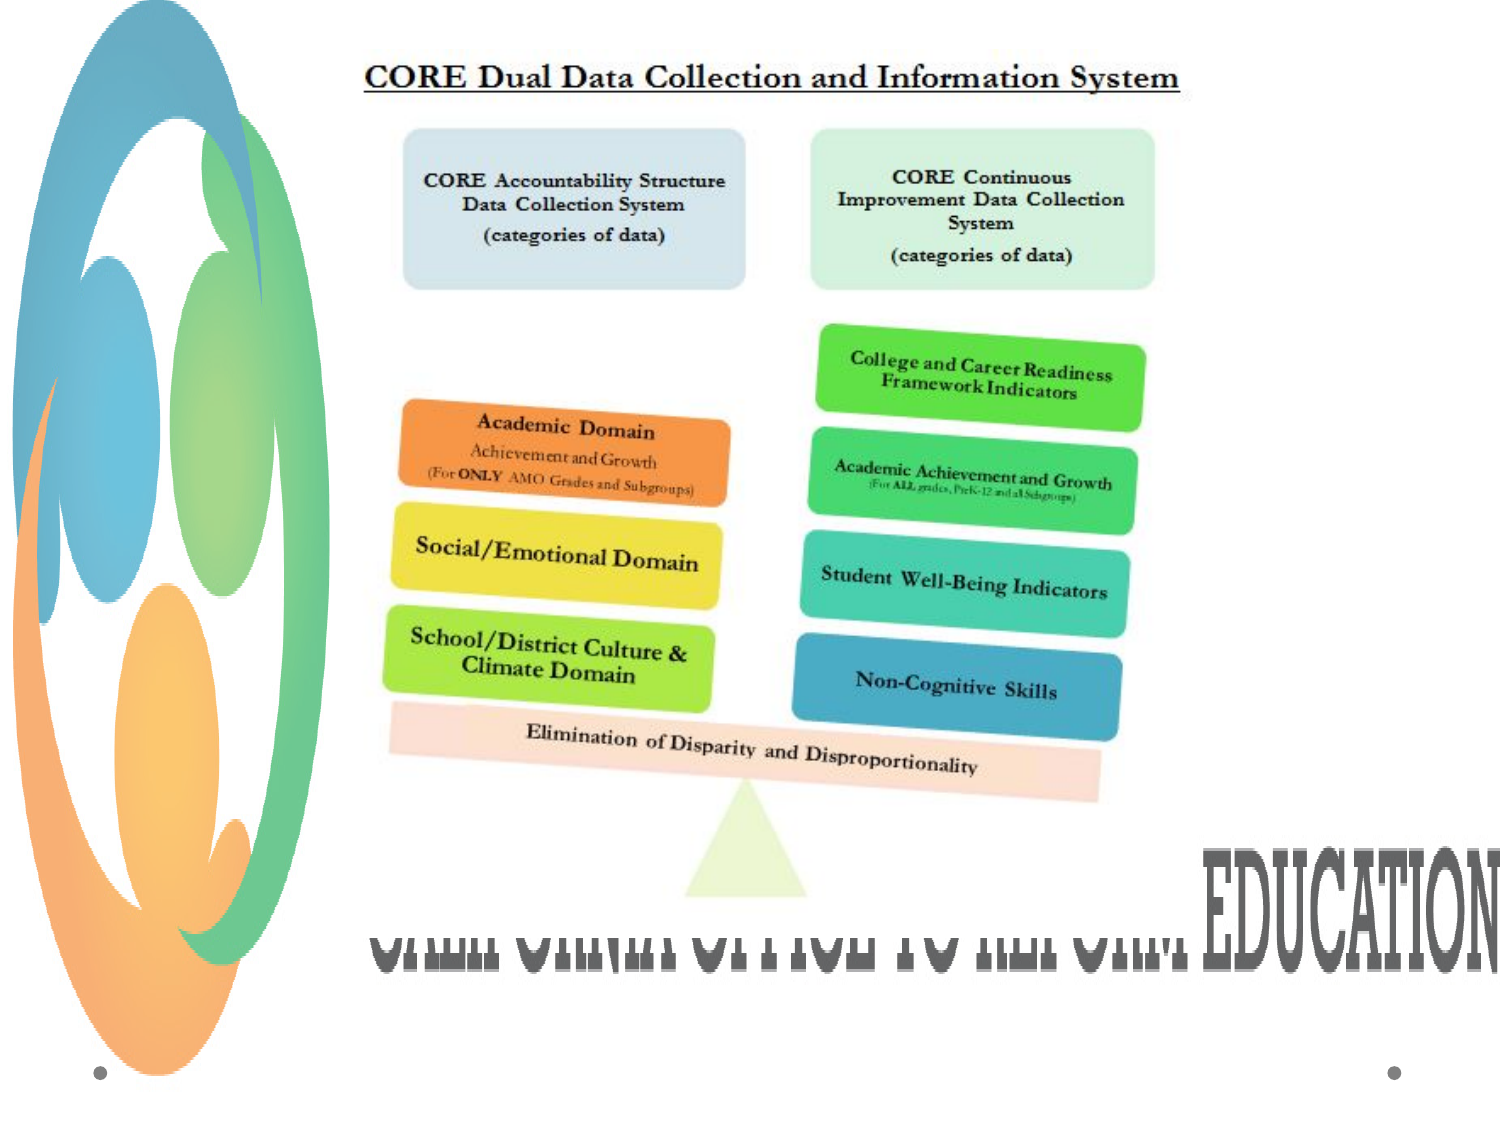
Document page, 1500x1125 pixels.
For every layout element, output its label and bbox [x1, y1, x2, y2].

picture [337, 49, 1196, 938]
